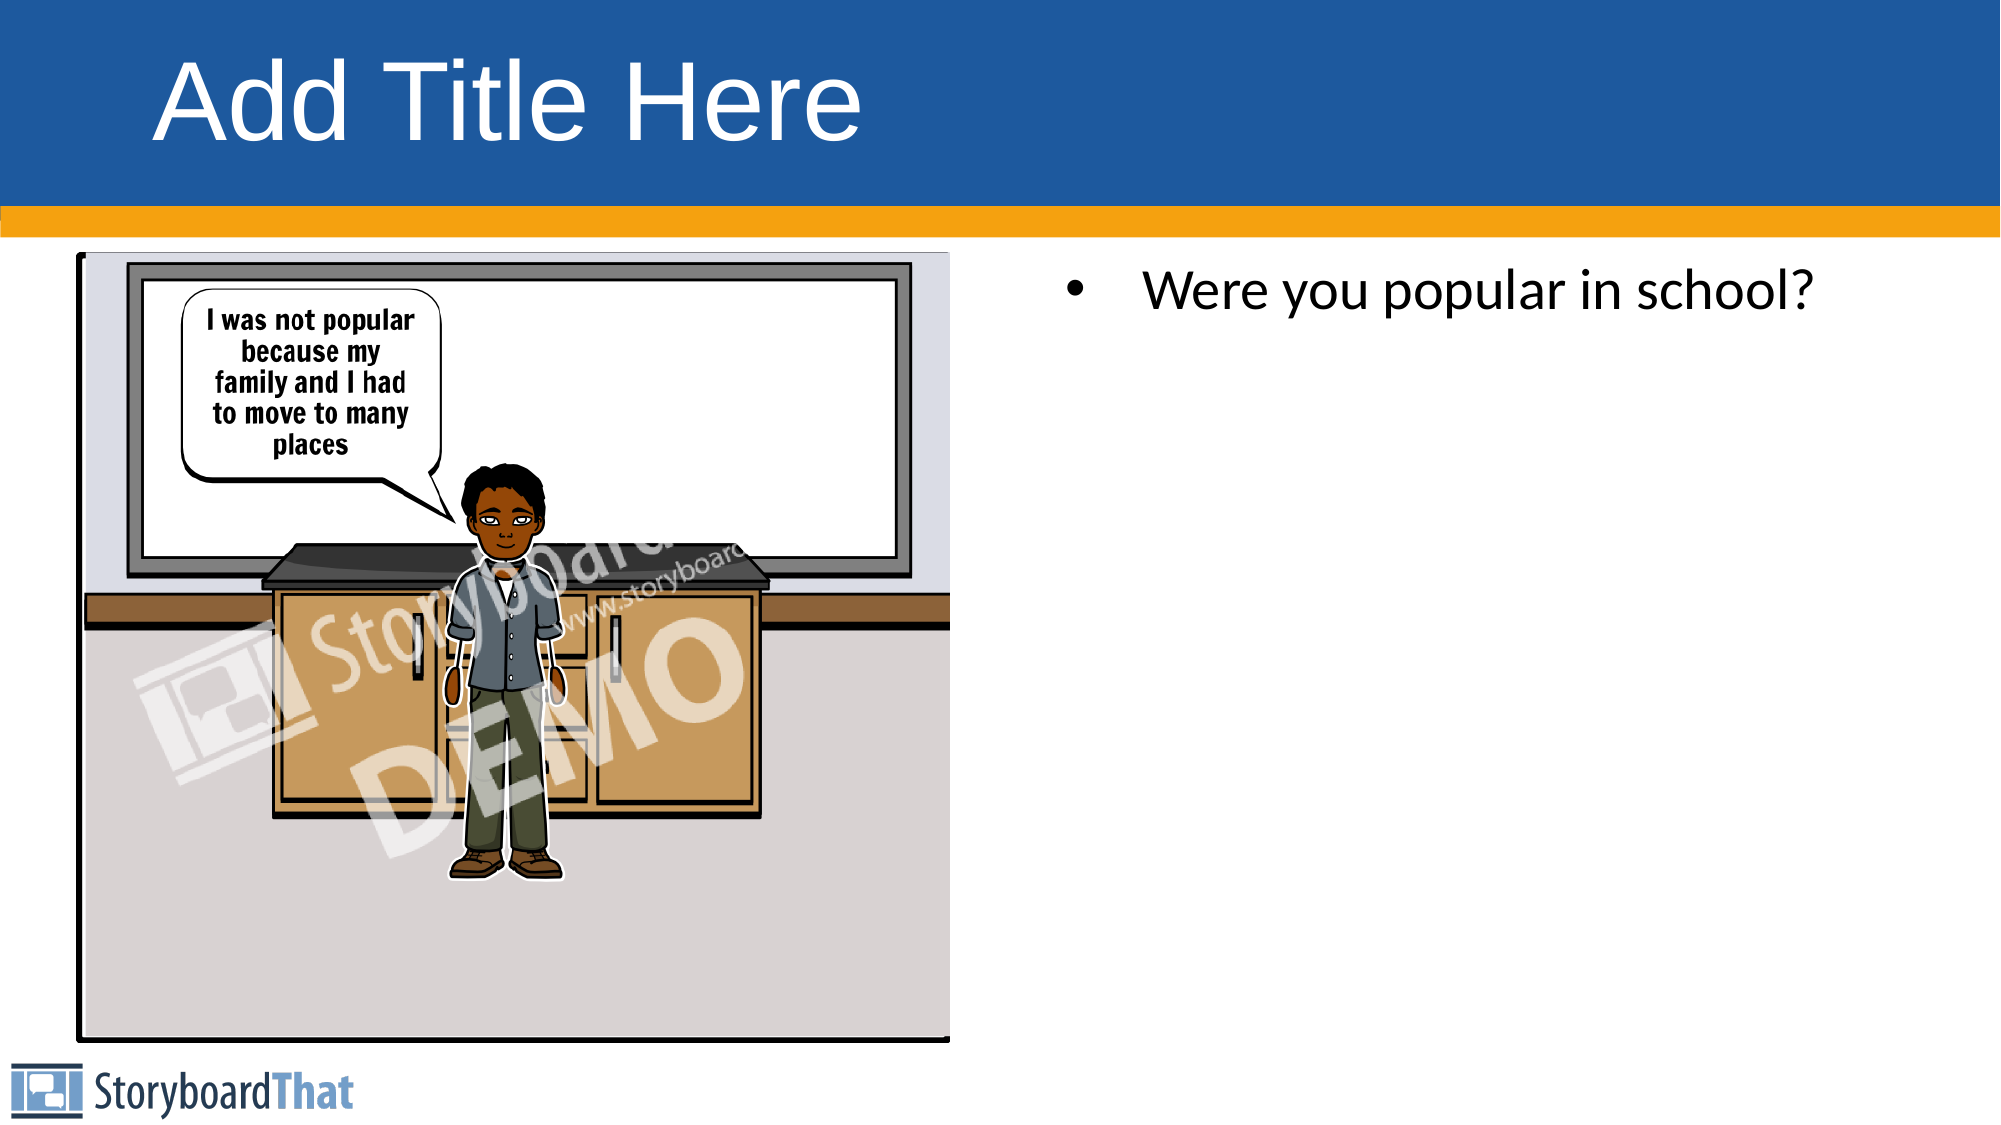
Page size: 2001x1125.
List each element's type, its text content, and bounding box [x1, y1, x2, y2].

picture [9, 1060, 357, 1120]
title Add Title Here [137, 2, 1863, 206]
list Were you popular in school? [1050, 251, 1950, 1044]
picture [74, 251, 951, 1044]
